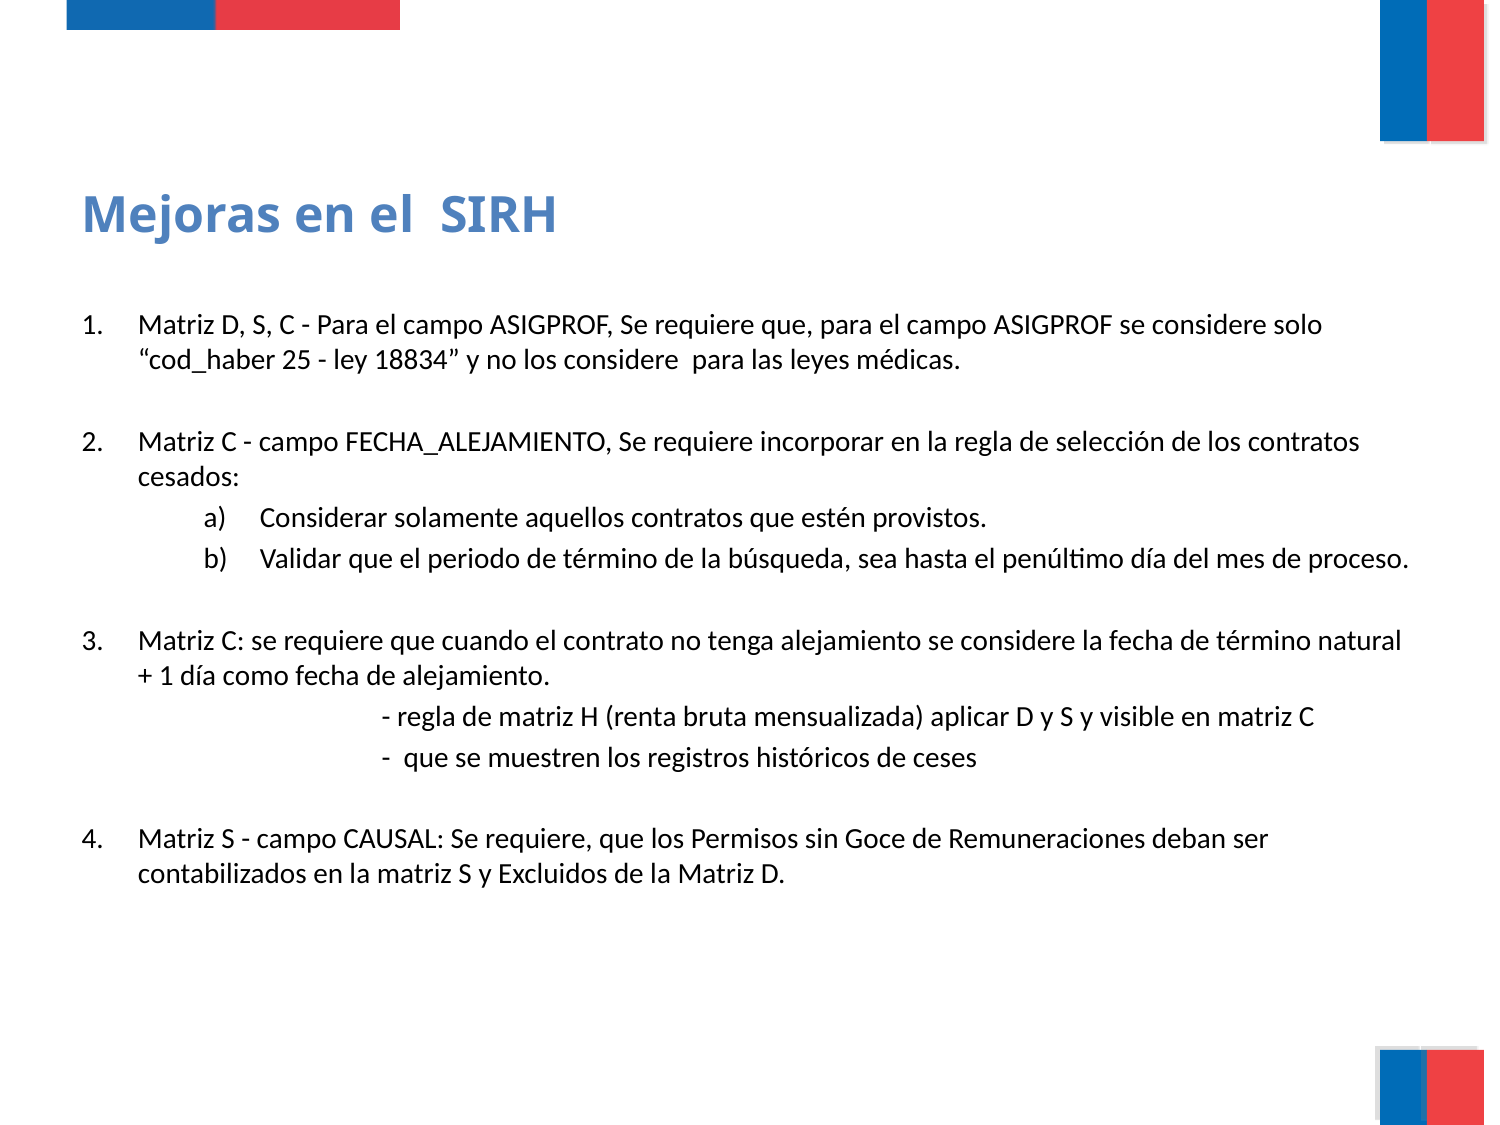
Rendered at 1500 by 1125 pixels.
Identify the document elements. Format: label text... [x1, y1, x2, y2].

picture [66, 0, 400, 30]
list Matriz D, S, C - Para el campo ASIGPROF, Se requiere que, para el campo ASIGPROF se considere solo “cod_haber 25 - ley 18834” y no los considere para las leyes médicas. Matriz C - campo FECHA_ALEJAMIENTO, Se requiere incorporar en la regla de selección de los contratos cesados: Considerar solamente aquellos contratos que estén provistos. Validar que el periodo de término de la búsqueda, sea hasta el penúltimo día del mes de proceso. Matriz C: se requiere que cuando el contrato no tenga alejamiento se considere la fecha de término natural + 1 día como fecha de alejamiento. - regla de matriz H (renta bruta mensualizada) aplicar D y S y visible en matriz C - que se muestren los registros históricos de ceses Matriz S - campo CAUSAL: Se requiere, que los Permisos sin Goce de Remuneraciones deban ser contabilizados en la matriz S y Excluidos de la Matriz D. [66, 298, 1434, 1009]
list Mejoras en el SIRH [66, 174, 1434, 298]
